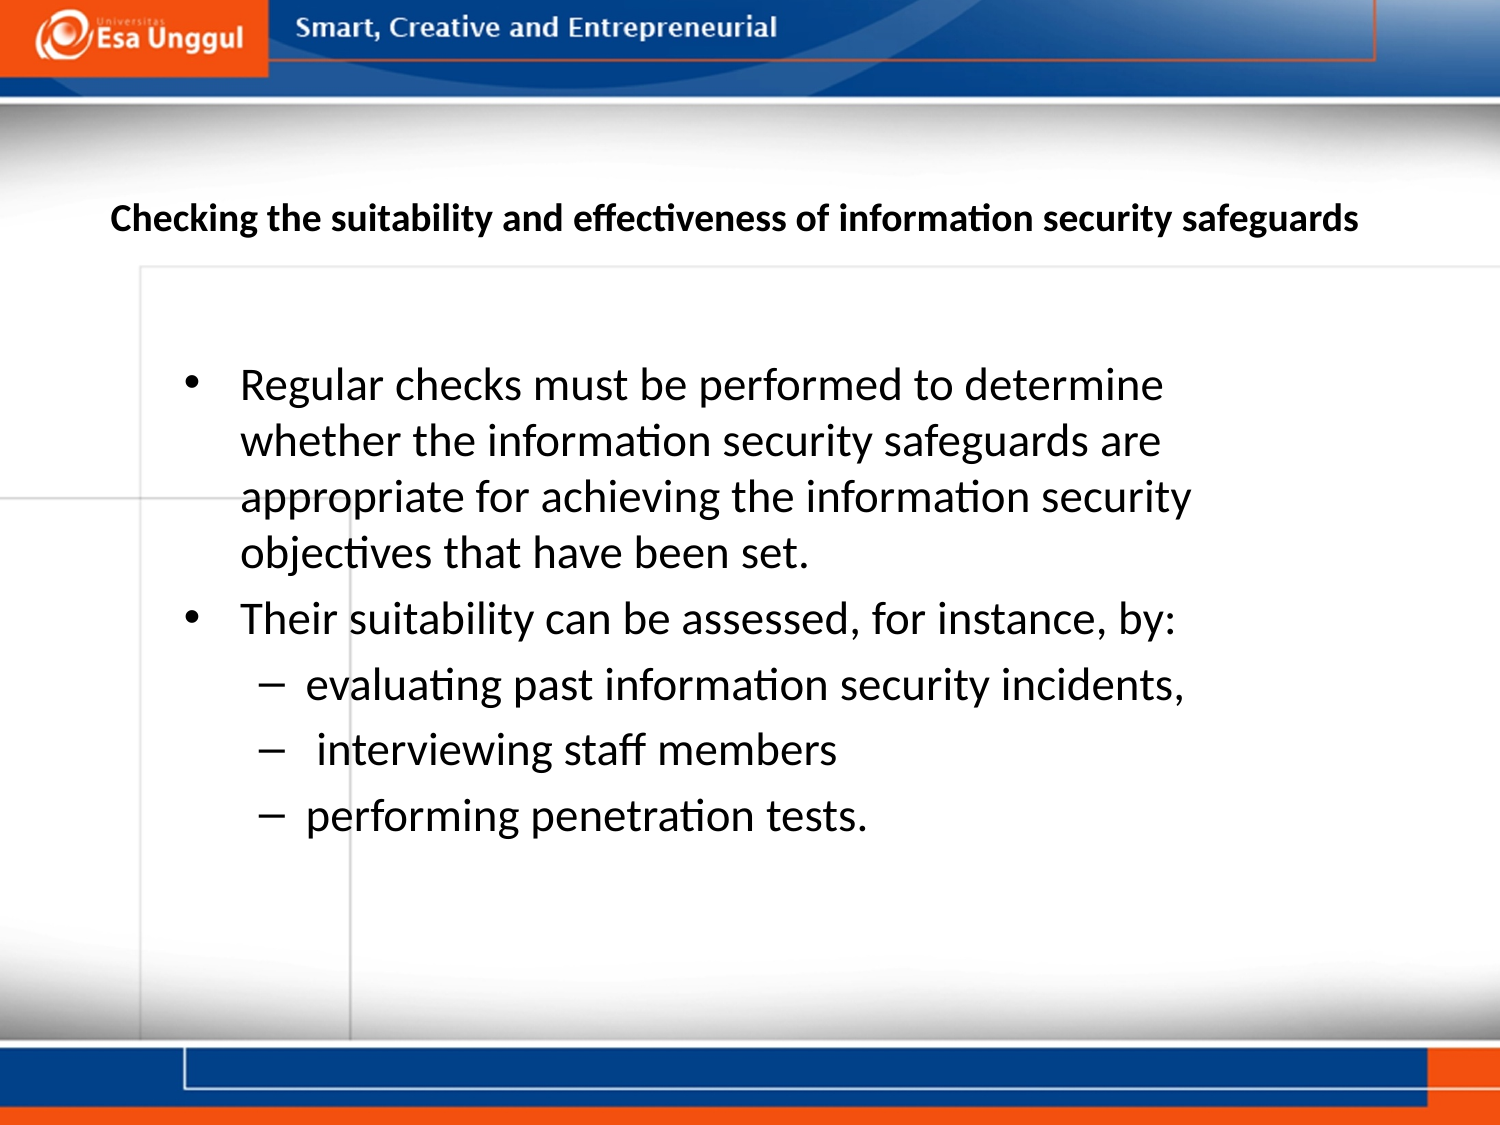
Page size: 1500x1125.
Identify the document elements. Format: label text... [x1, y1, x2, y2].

list Regular checks must be performed to determine whether the information security safeguards are appropriate for achieving the information security objectives that have been set. Their suitability can be assessed, for instance, by: evaluating past information security incidents, interviewing staff members performing penetration tests. [168, 345, 1351, 863]
title Checking the suitability and effectiveness of information security safeguards [87, 162, 1385, 270]
picture [0, 0, 1500, 1125]
